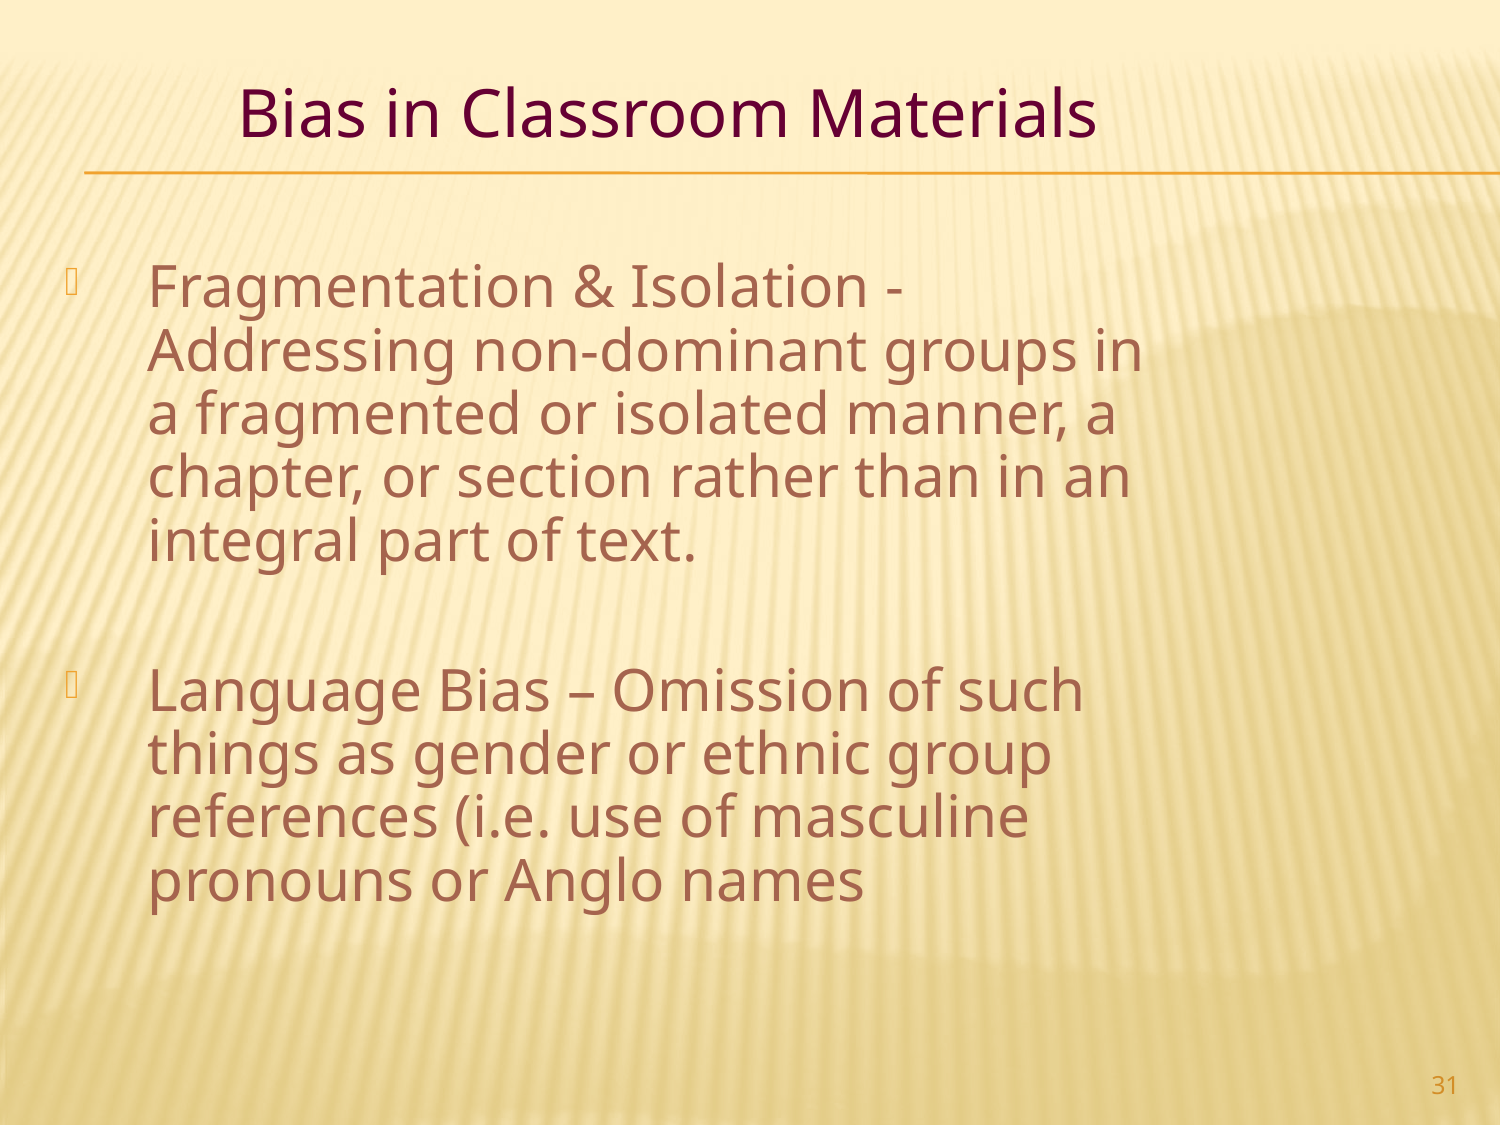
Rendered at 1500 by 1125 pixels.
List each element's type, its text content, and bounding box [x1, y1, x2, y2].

list Fragmentation & Isolation - Addressing non-dominant groups in a fragmented or isolated manner, a chapter, or section rather than in an integral part of text. Language Bias – Omission of such things as gender or ethnic group references (i.e. use of masculine pronouns or Anglo names [50, 249, 1163, 963]
slide_number 31 [1350, 1061, 1475, 1103]
text_box Bias in Classroom Materials [149, 87, 1188, 200]
